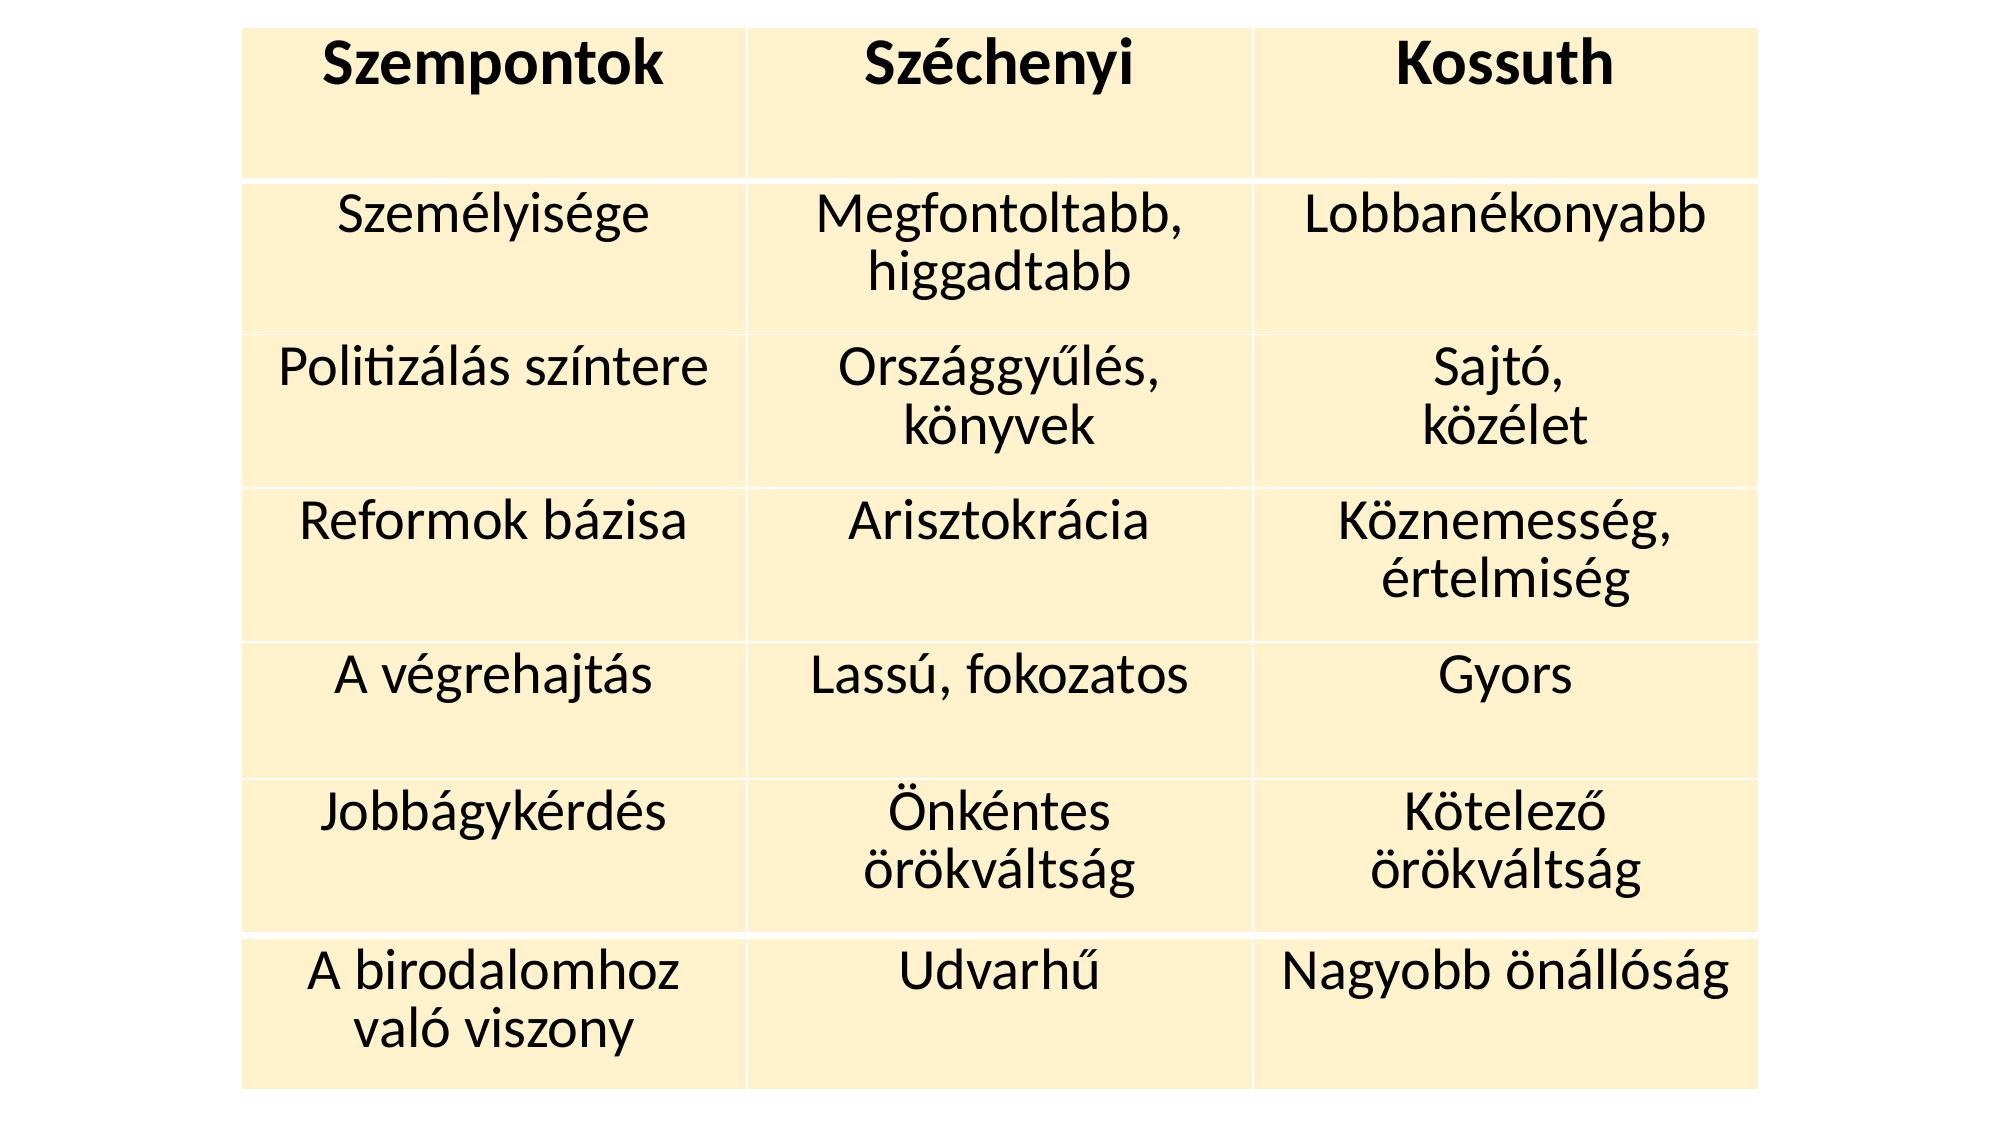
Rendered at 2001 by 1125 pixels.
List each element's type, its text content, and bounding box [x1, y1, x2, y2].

table_cell Arisztokrácia [748, 489, 1252, 641]
table_cell Köznemesség, értelmiség [1254, 489, 1758, 641]
table_cell Sajtó, közélet [1254, 335, 1758, 487]
table_cell Reformok bázisa [242, 489, 746, 641]
table_header Széchenyi [748, 28, 1252, 178]
table_header Nagyobb önállóság [1254, 939, 1758, 1089]
table_cell Gyors [1254, 643, 1758, 778]
table_header A birodalomhoz való viszony [242, 939, 746, 1089]
table_cell Kötelező örökváltság [1254, 780, 1758, 932]
table_cell Megfontoltabb, higgadtabb [748, 184, 1252, 334]
table_cell Jobbágykérdés [242, 780, 746, 932]
table_cell Lassú, fokozatos [748, 643, 1252, 778]
table_cell Személyisége [242, 184, 746, 334]
table_cell Politizálás színtere [242, 335, 746, 487]
table_header Kossuth [1254, 28, 1758, 178]
table_header Udvarhű [748, 939, 1252, 1089]
table_cell Lobbanékonyabb [1254, 184, 1758, 334]
table_header Szempontok [242, 28, 746, 178]
table_cell A végrehajtás [242, 643, 746, 778]
table_cell Országgyűlés, könyvek [748, 335, 1252, 487]
table_cell Önkéntes örökváltság [748, 780, 1252, 932]
